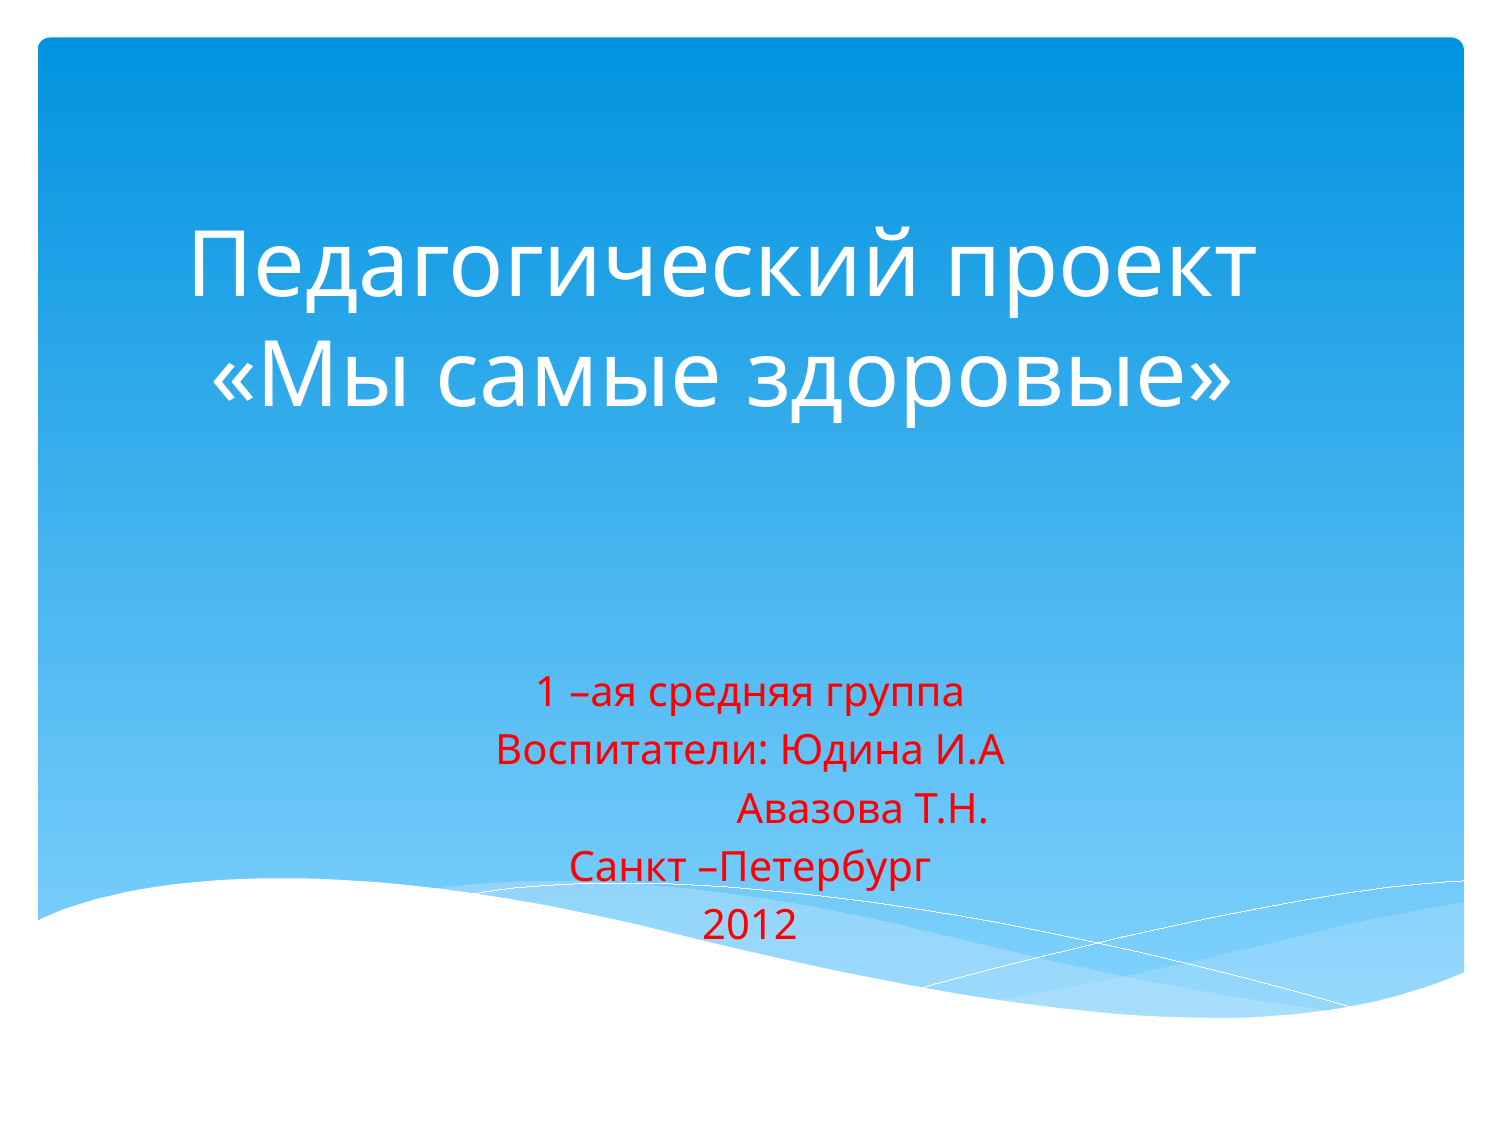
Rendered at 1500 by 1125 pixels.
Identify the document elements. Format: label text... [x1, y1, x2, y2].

title Педагогический проект «Мы самые здоровые» [134, 78, 1312, 433]
subtitle 1 –ая средняя группа Воспитатели: Юдина И.А Авазова Т.Н. Санкт –Петербург 2012 [225, 656, 1275, 1024]
